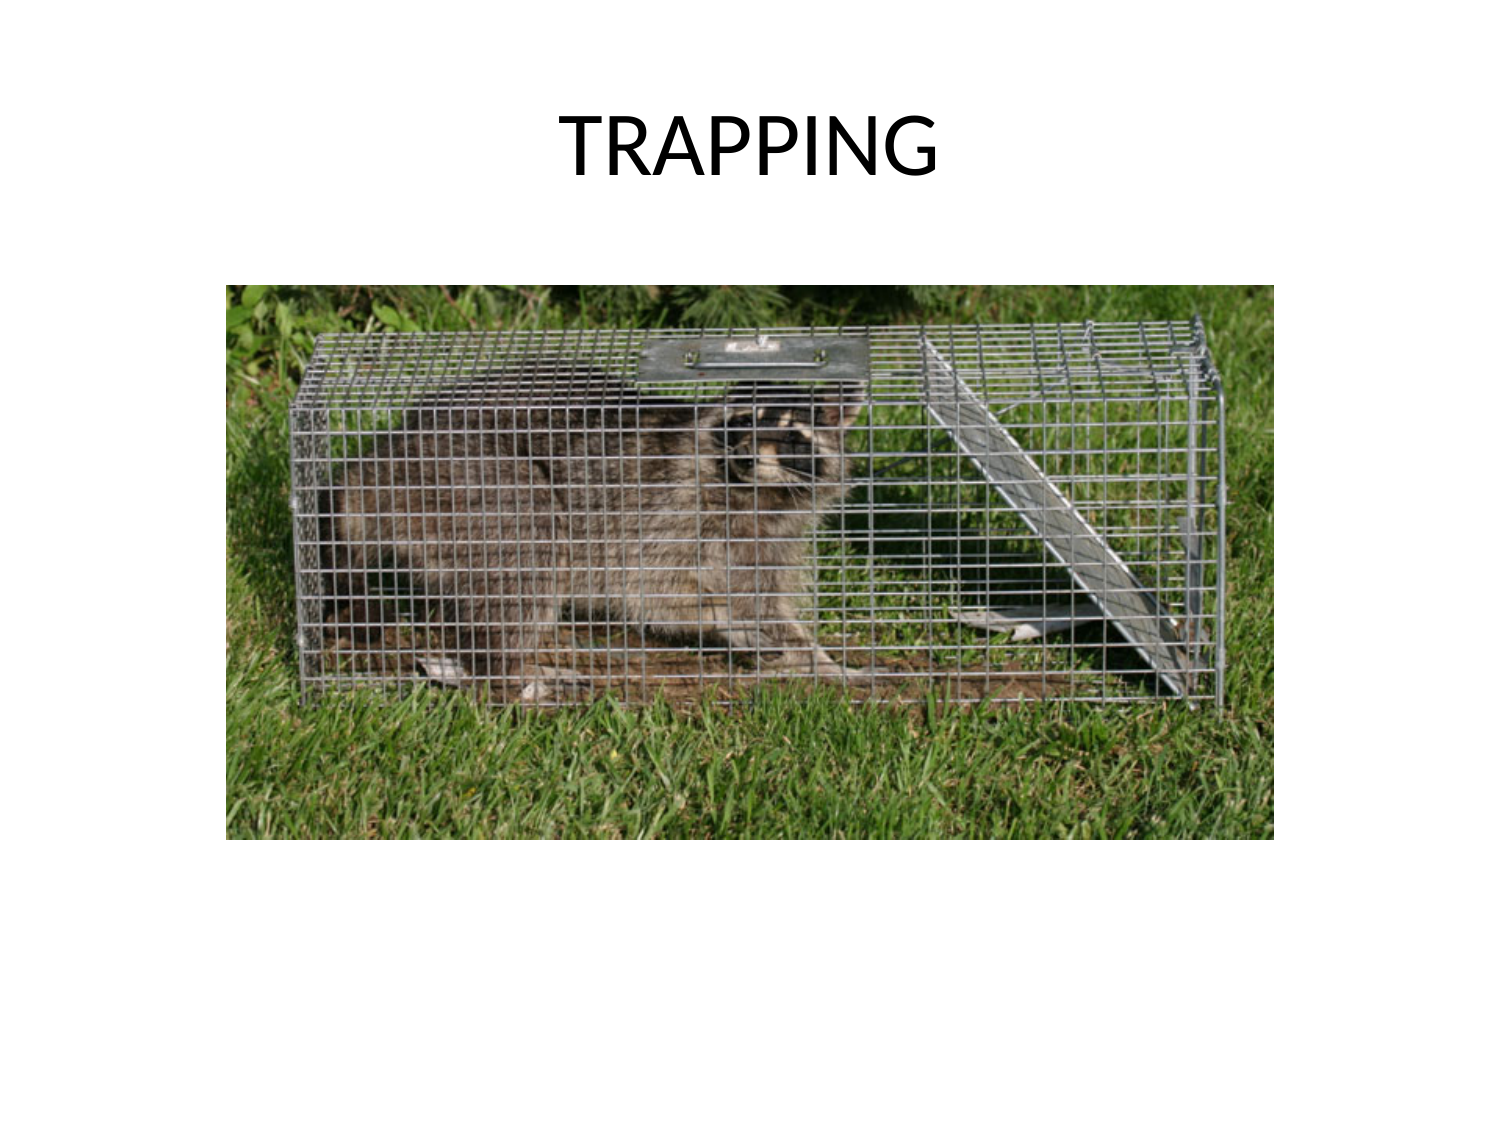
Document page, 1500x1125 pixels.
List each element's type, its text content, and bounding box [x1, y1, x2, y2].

picture [226, 284, 1274, 841]
title TRAPPING [75, 45, 1425, 233]
